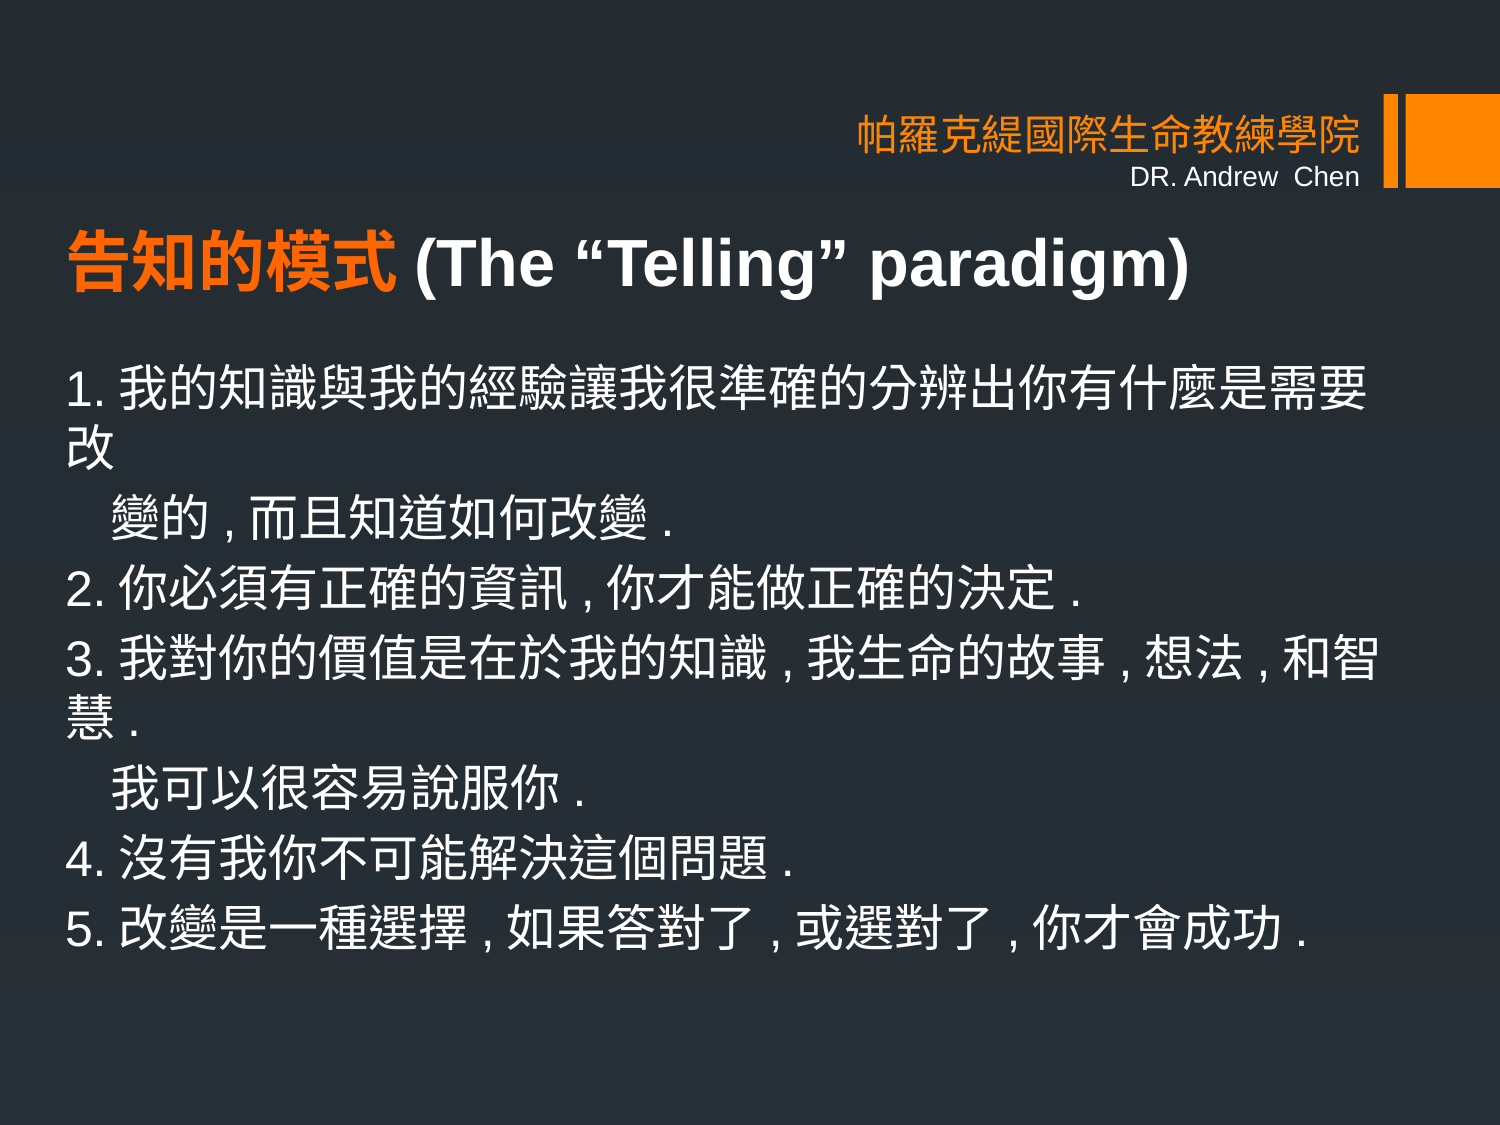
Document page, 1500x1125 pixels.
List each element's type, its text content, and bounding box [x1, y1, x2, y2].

title 帕羅克緹國際生命教練學院 DR. Andrew Chen [174, 99, 1375, 200]
subtitle 告知的模式(The “Telling” paradigm) 1.我的知識與我的經驗讓我很準確的分辨出你有什麼是需要改 變的,而且知道如何改變. 2.你必須有正確的資訊,你才能做正確的決定. 3.我對你的價值是在於我的知識,我生命的故事,想法,和智慧. 我可以很容易說服你. 4.沒有我你不可能解決這個問題. 5.改變是一種選擇,如果答對了,或選對了,你才會成功. [50, 212, 1425, 1100]
